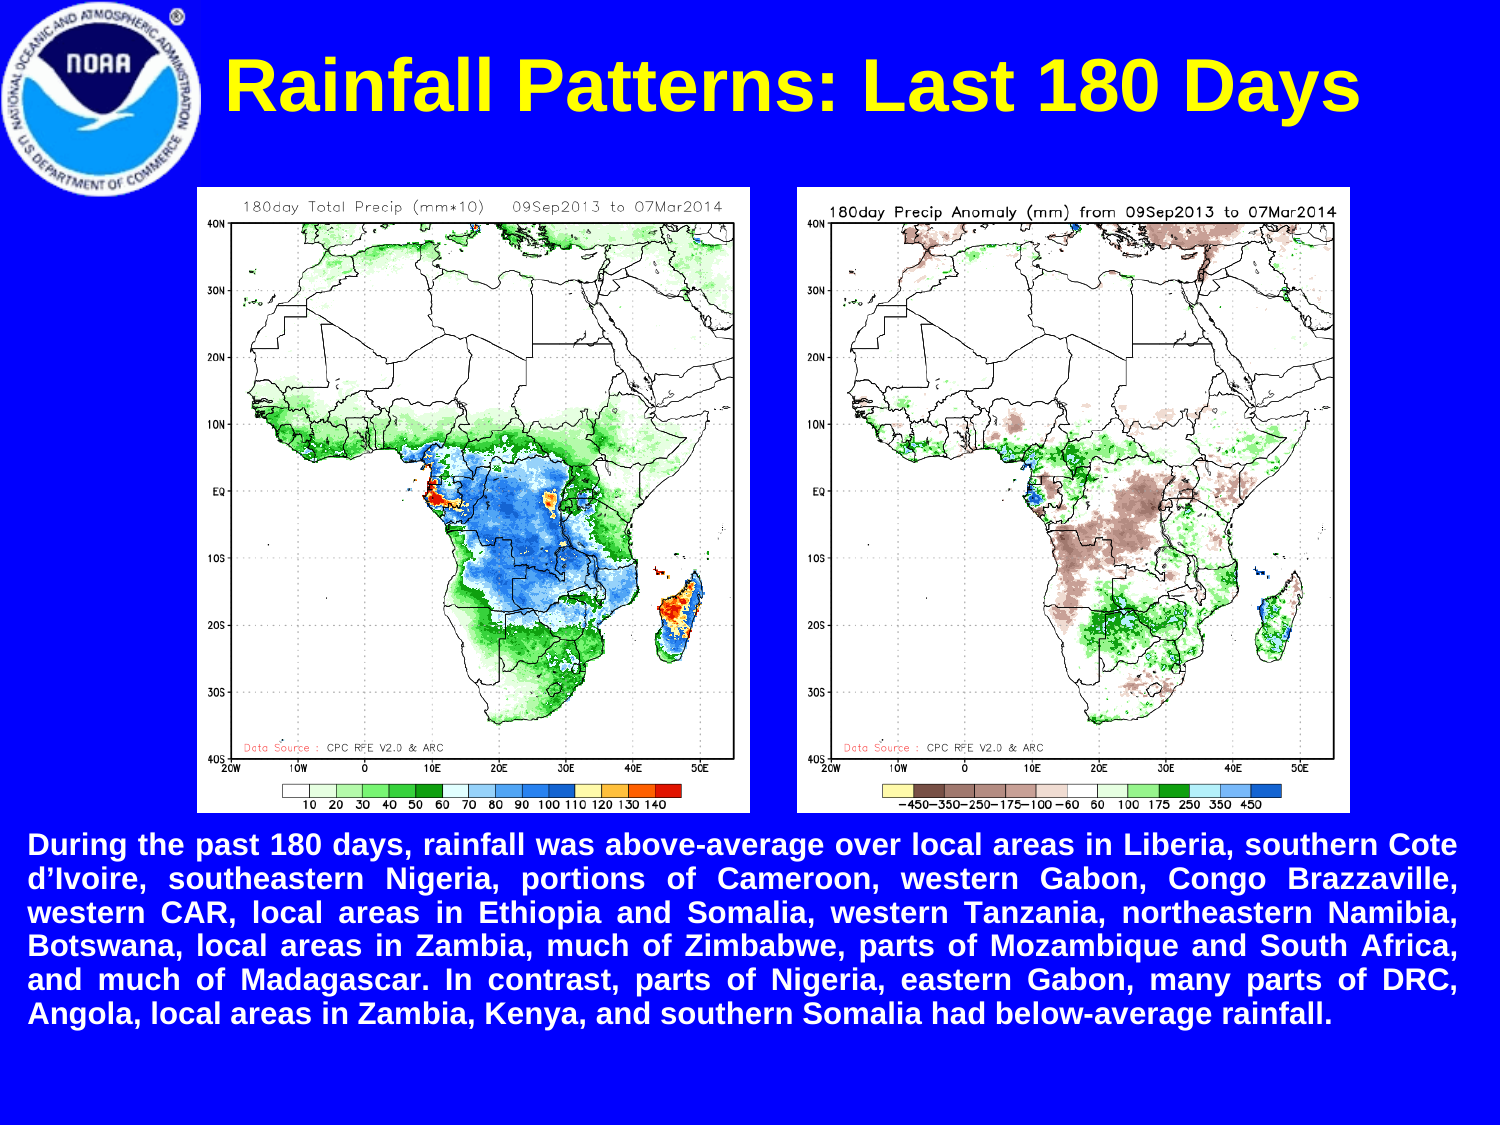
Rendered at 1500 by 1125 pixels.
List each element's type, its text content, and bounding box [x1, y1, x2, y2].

title Rainfall Patterns: Last 180 Days [174, 24, 1413, 138]
picture [0, 0, 750, 813]
picture [797, 187, 1350, 813]
text_box During the past 180 days, rainfall was above-average over local areas in Liberia, southern Cote d’Ivoire, southeastern Nigeria, portions of Cameroon, western Gabon, Congo Brazzaville, western CAR, local areas in Ethiopia and Somalia, western Tanzania, northeastern Namibia, Botswana, local areas in Zambia, much of Zimbabwe, parts of Mozambique and South Africa, and much of Madagascar. In contrast, parts of Nigeria, eastern Gabon, many parts of DRC, Angola, local areas in Zambia, Kenya, and southern Somalia had below-average rainfall. [12, 821, 1475, 1039]
